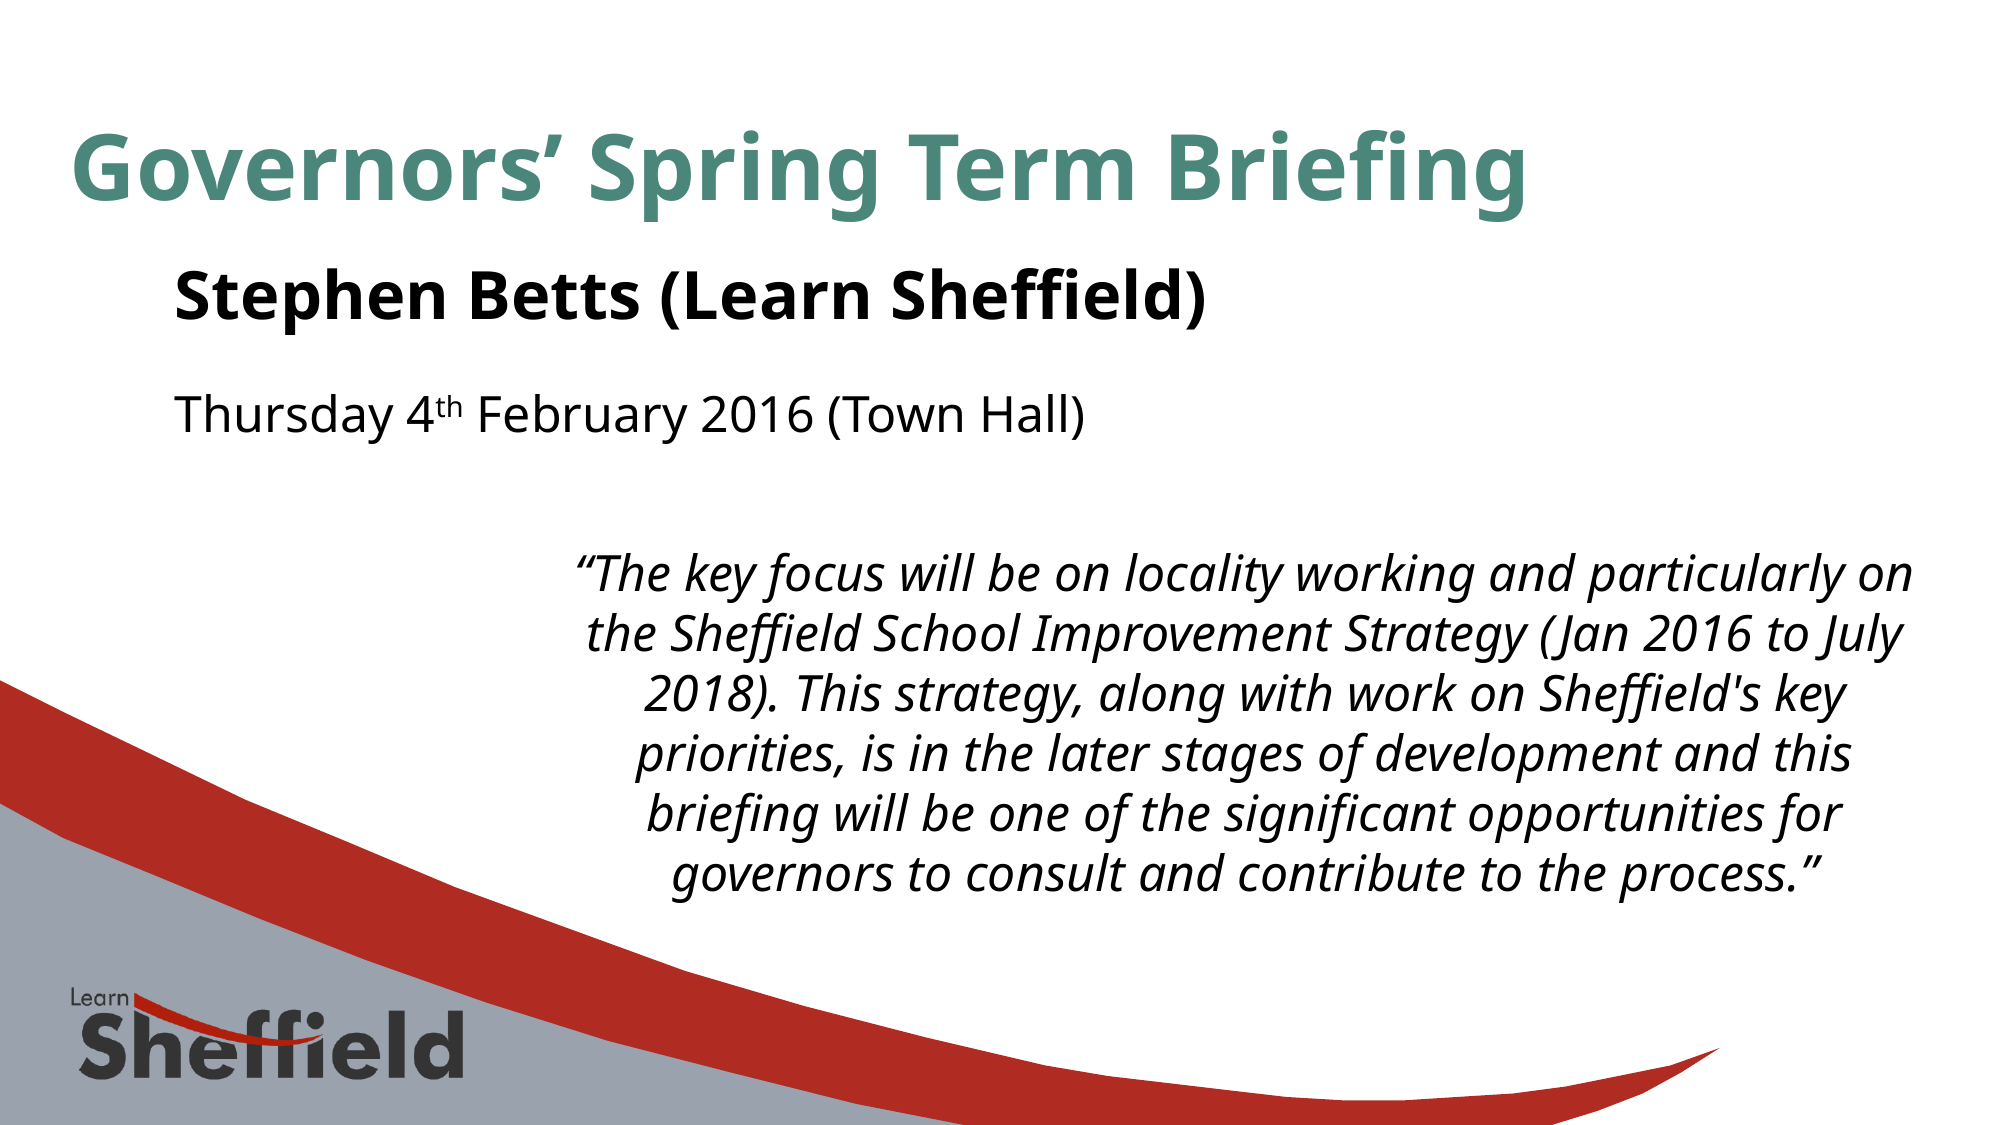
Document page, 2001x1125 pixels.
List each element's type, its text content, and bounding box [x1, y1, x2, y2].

list Stephen Betts (Learn Sheffield) Thursday 4th February 2016 (Town Hall) [160, 245, 1265, 484]
text_box Governors’ Spring Term Briefing [55, 46, 1560, 228]
text_box “The key focus will be on locality working and particularly on the Sheffield School Improvement Strategy (Jan 2016 to July 2018). This strategy, along with work on Sheffield's key priorities, is in the later stages of development and this briefing will be one of the significant opportunities for governors to consult and contribute to the process.” [545, 533, 1945, 909]
picture [68, 983, 467, 1082]
